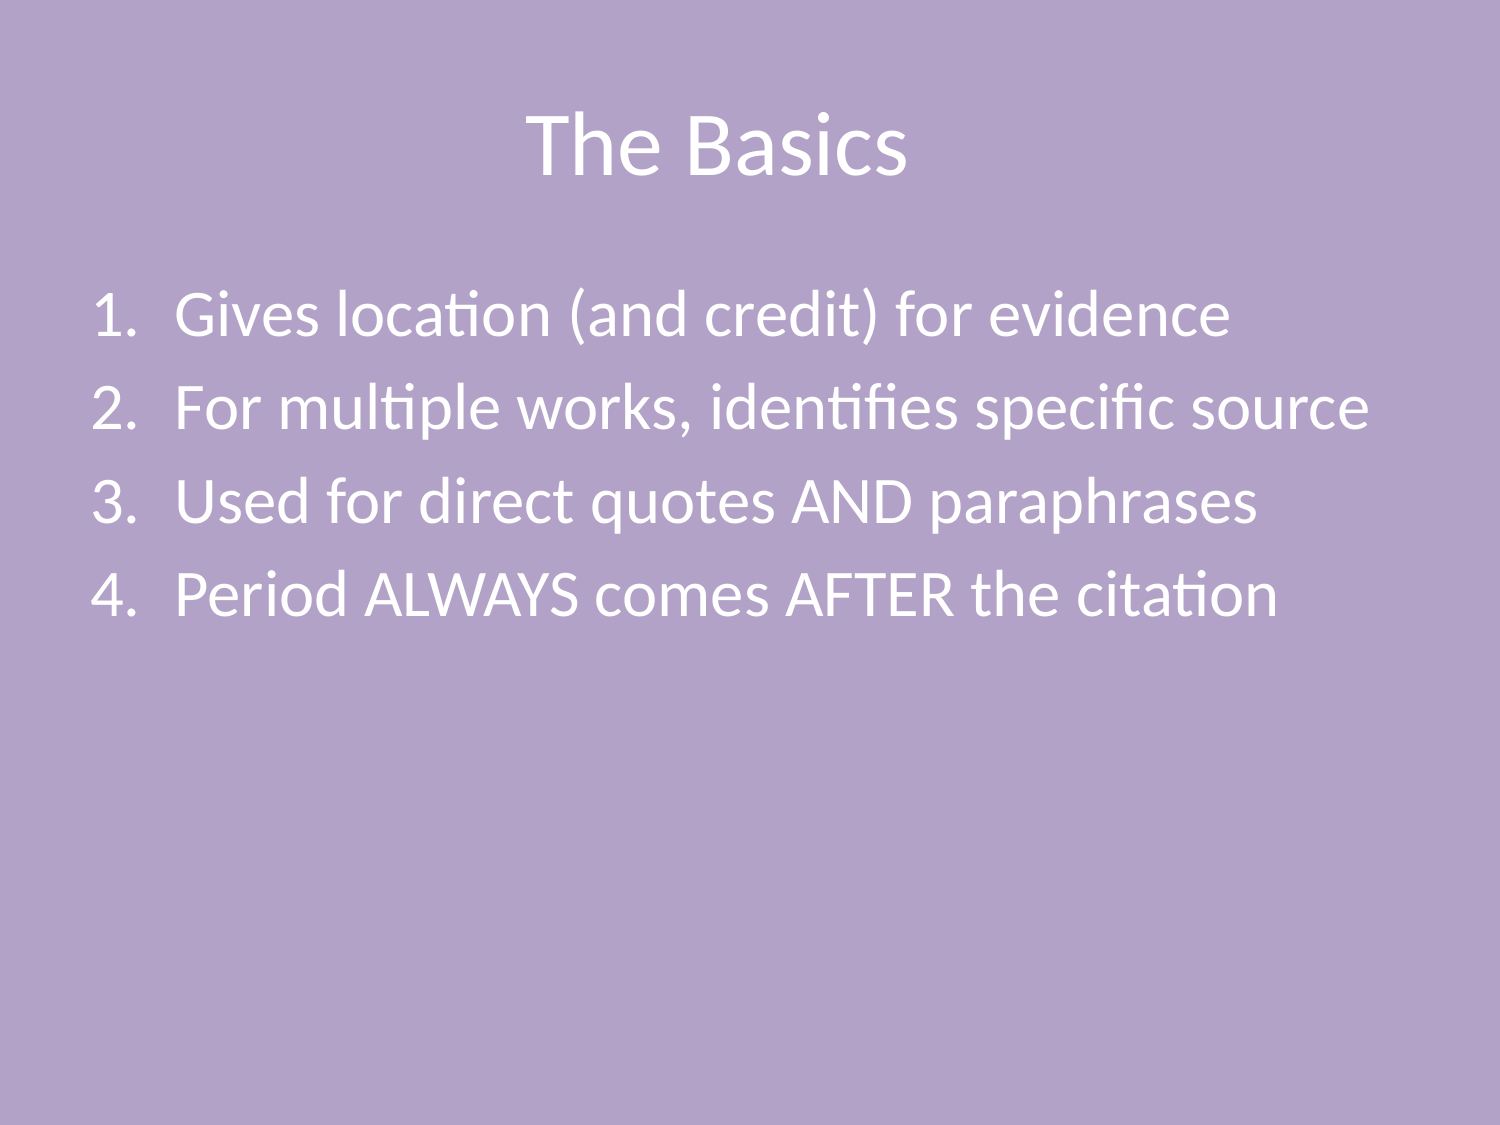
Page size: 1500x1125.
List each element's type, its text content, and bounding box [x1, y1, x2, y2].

title The Basics [75, 45, 1425, 233]
list Gives location (and credit) for evidence For multiple works, identifies specific source Used for direct quotes AND paraphrases Period ALWAYS comes AFTER the citation [75, 262, 1425, 1005]
